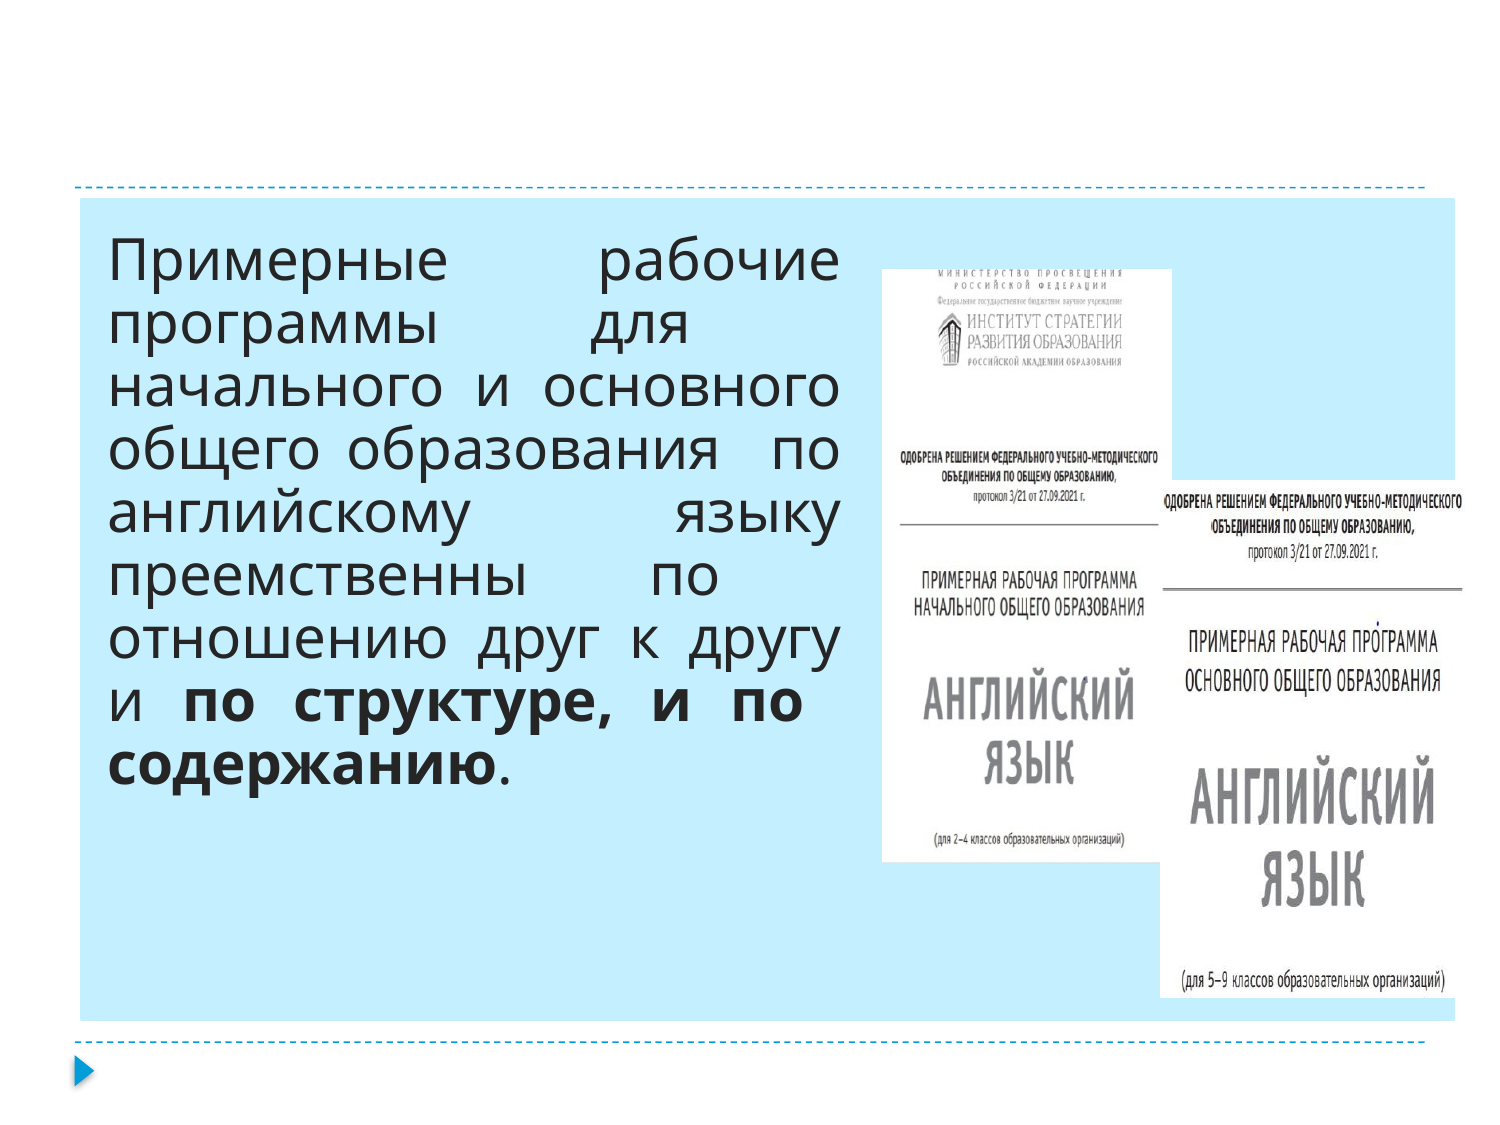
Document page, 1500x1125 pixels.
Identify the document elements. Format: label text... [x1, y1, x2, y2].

text_box Примерные рабочие программы для начального и основного общего образования по английскому языку преемственны по отношению друг к другу и по структуре, и по содержанию. [105, 222, 843, 798]
text_box [80, 198, 1455, 1021]
picture [882, 269, 1466, 998]
